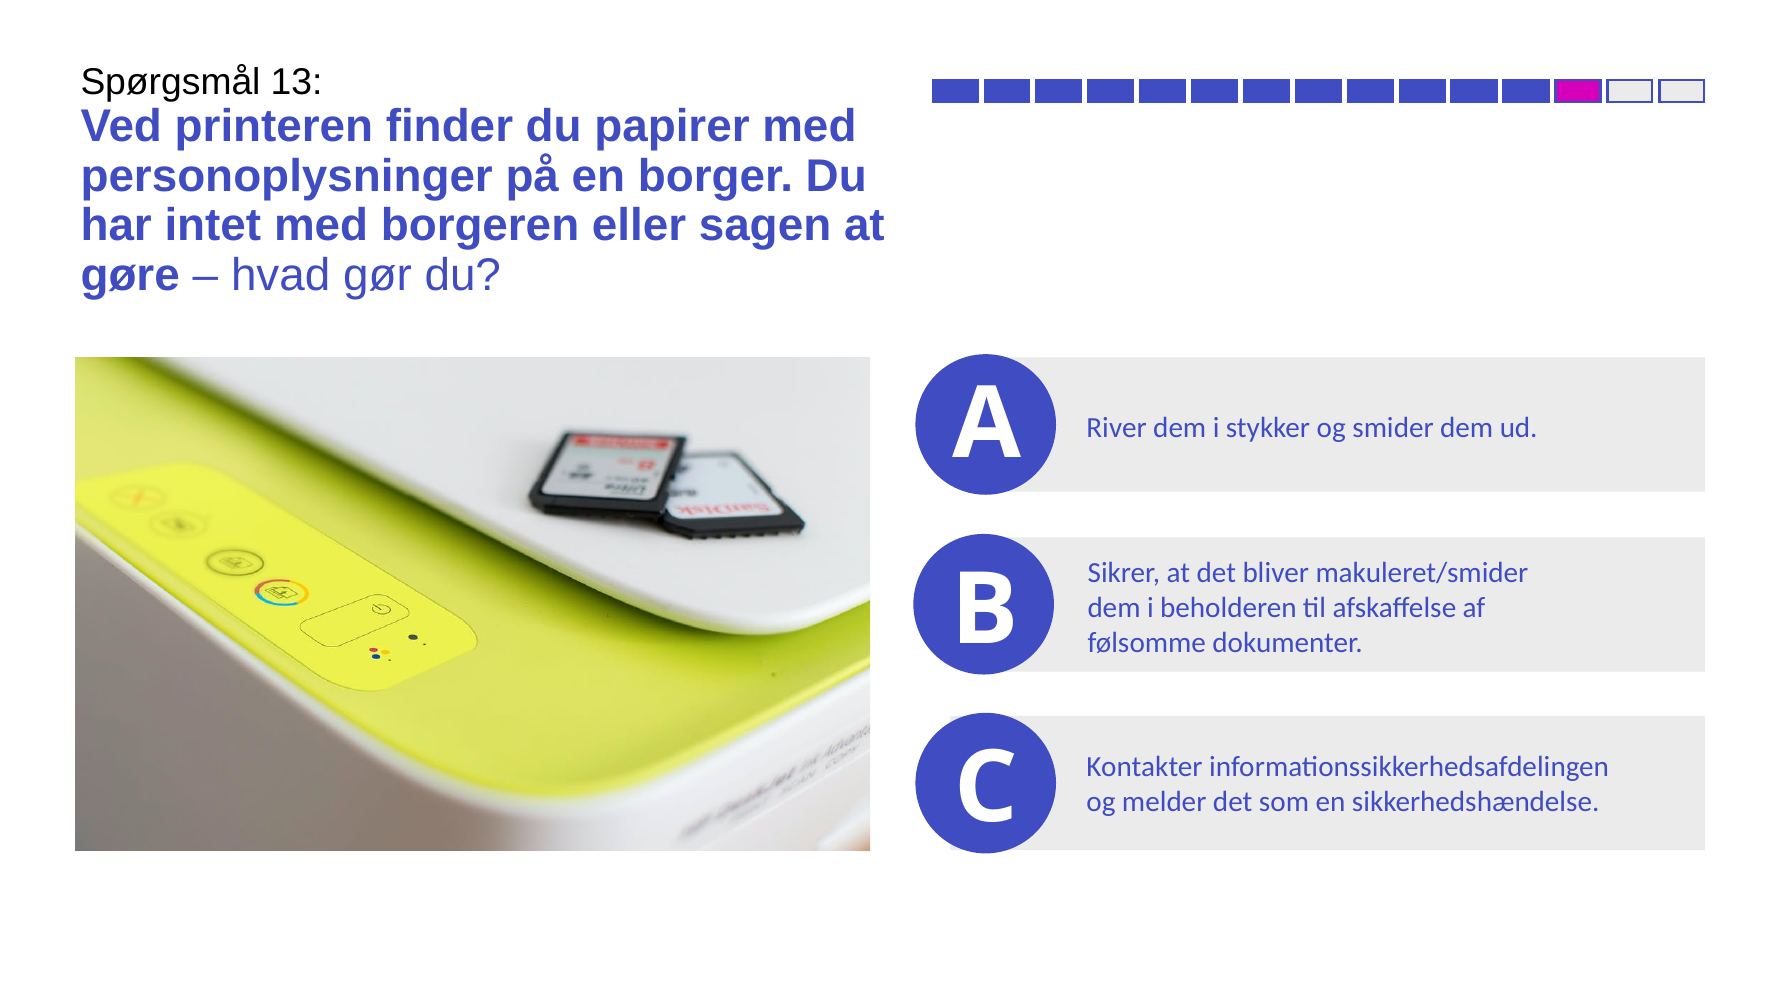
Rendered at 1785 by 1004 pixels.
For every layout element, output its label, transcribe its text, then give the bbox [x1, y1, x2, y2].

text_box [957, 714, 1014, 721]
text_box [998, 715, 1706, 851]
text_box B [951, 543, 1019, 664]
text_box [1658, 79, 1705, 103]
text_box [1191, 79, 1238, 103]
text_box [1295, 79, 1342, 103]
text_box [1607, 79, 1653, 103]
text_box [984, 79, 1030, 103]
title Spørgsmål 13: Ved printeren finder du papirer med personoplysninger på en borger. Du har intet med borgeren eller sagen at gøre – hvad gør du? [80, 62, 893, 210]
text_box [1087, 79, 1134, 103]
text_box [1019, 545, 1052, 663]
text_box [949, 715, 973, 725]
text_box 2 [992, 536, 1706, 673]
text_box [1243, 79, 1290, 103]
text_box [1036, 79, 1082, 103]
text_box A [952, 357, 1021, 478]
text_box River dem i stykker og smider dem ud. [1071, 400, 1710, 451]
text_box [915, 544, 1017, 673]
text_box [1399, 79, 1446, 103]
text_box [1451, 79, 1498, 103]
text_box [932, 79, 979, 103]
text_box Sikrer, at det bliver makuleret/smider dem i beholderen til afskaffelse af følsomme dokumenter. [1072, 546, 1549, 666]
text_box [1555, 79, 1602, 103]
text_box [949, 842, 972, 851]
text_box Kontakter informationssikkerhedsafdelingen og melder det som en sikkerhedshændelse. [1071, 739, 1638, 825]
text_box [996, 356, 1706, 493]
text_box [917, 365, 1054, 493]
text_box [1503, 79, 1550, 103]
text_box [1139, 79, 1186, 103]
text_box [953, 536, 1014, 543]
text_box [917, 722, 1054, 852]
text_box [1347, 79, 1394, 103]
picture [75, 357, 871, 851]
text_box C [954, 721, 1019, 842]
